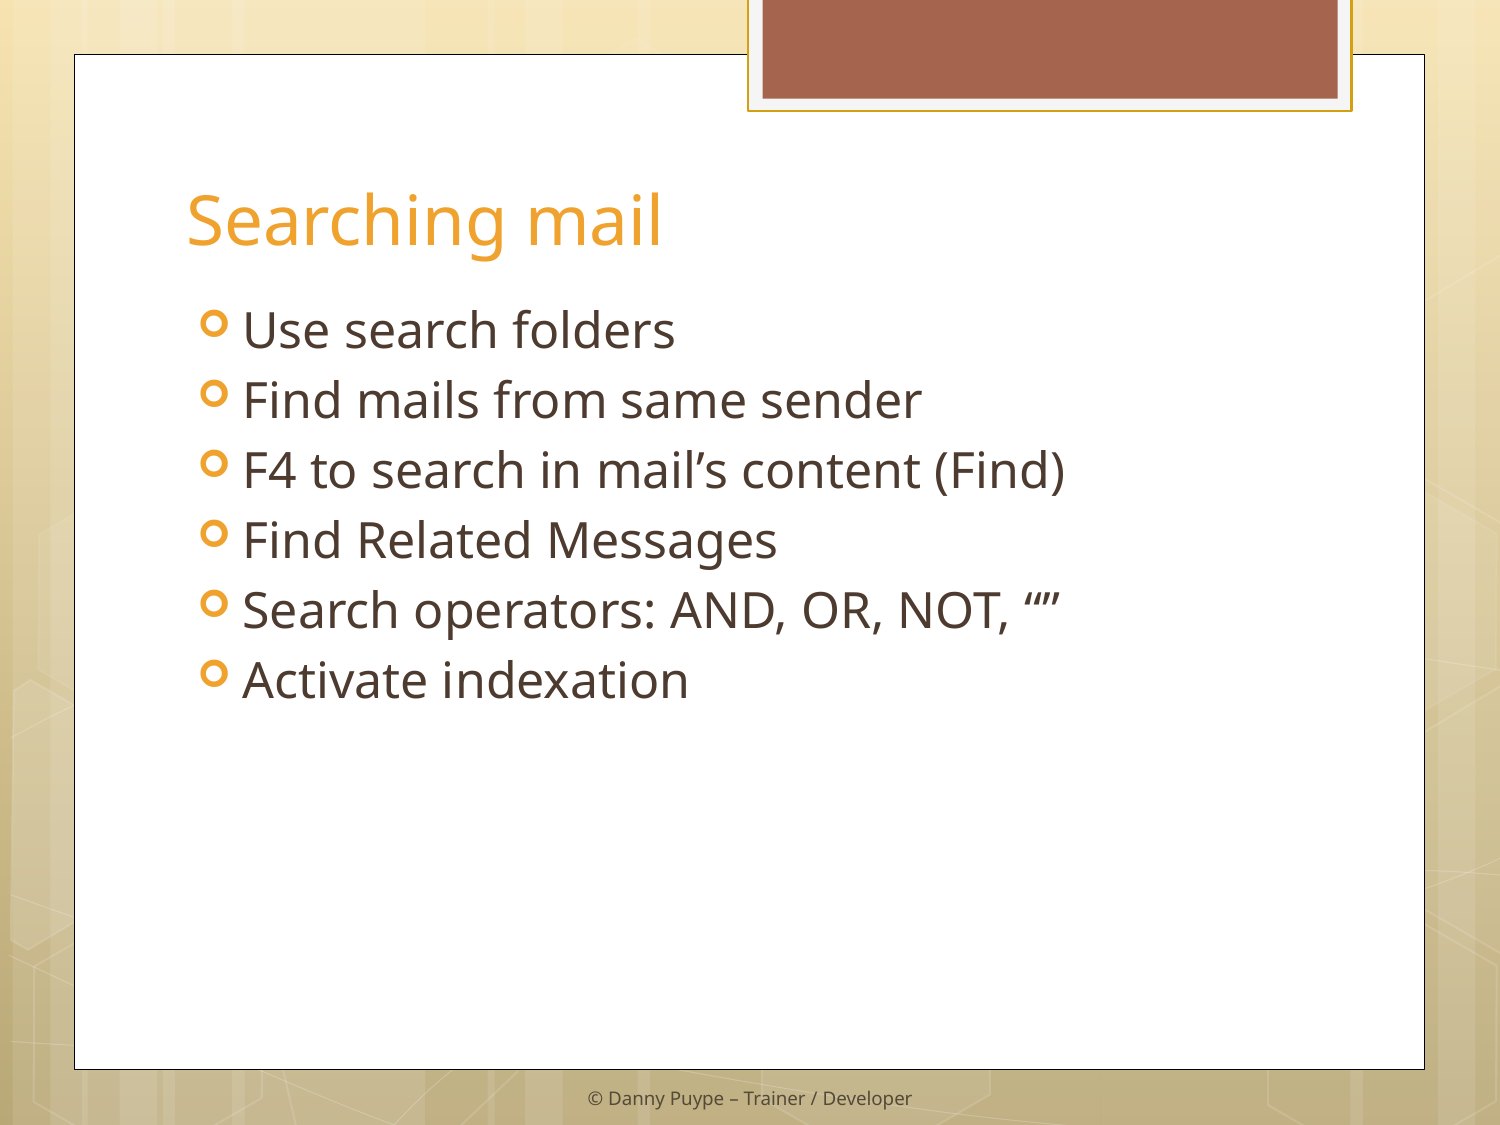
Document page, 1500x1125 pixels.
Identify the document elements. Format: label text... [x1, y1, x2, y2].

list Use search folders Find mails from same sender F4 to search in mail’s content (Find) Find Related Messages Search operators: AND, OR, NOT, “” Activate indexation [171, 290, 1283, 957]
title Searching mail [171, 168, 1324, 268]
